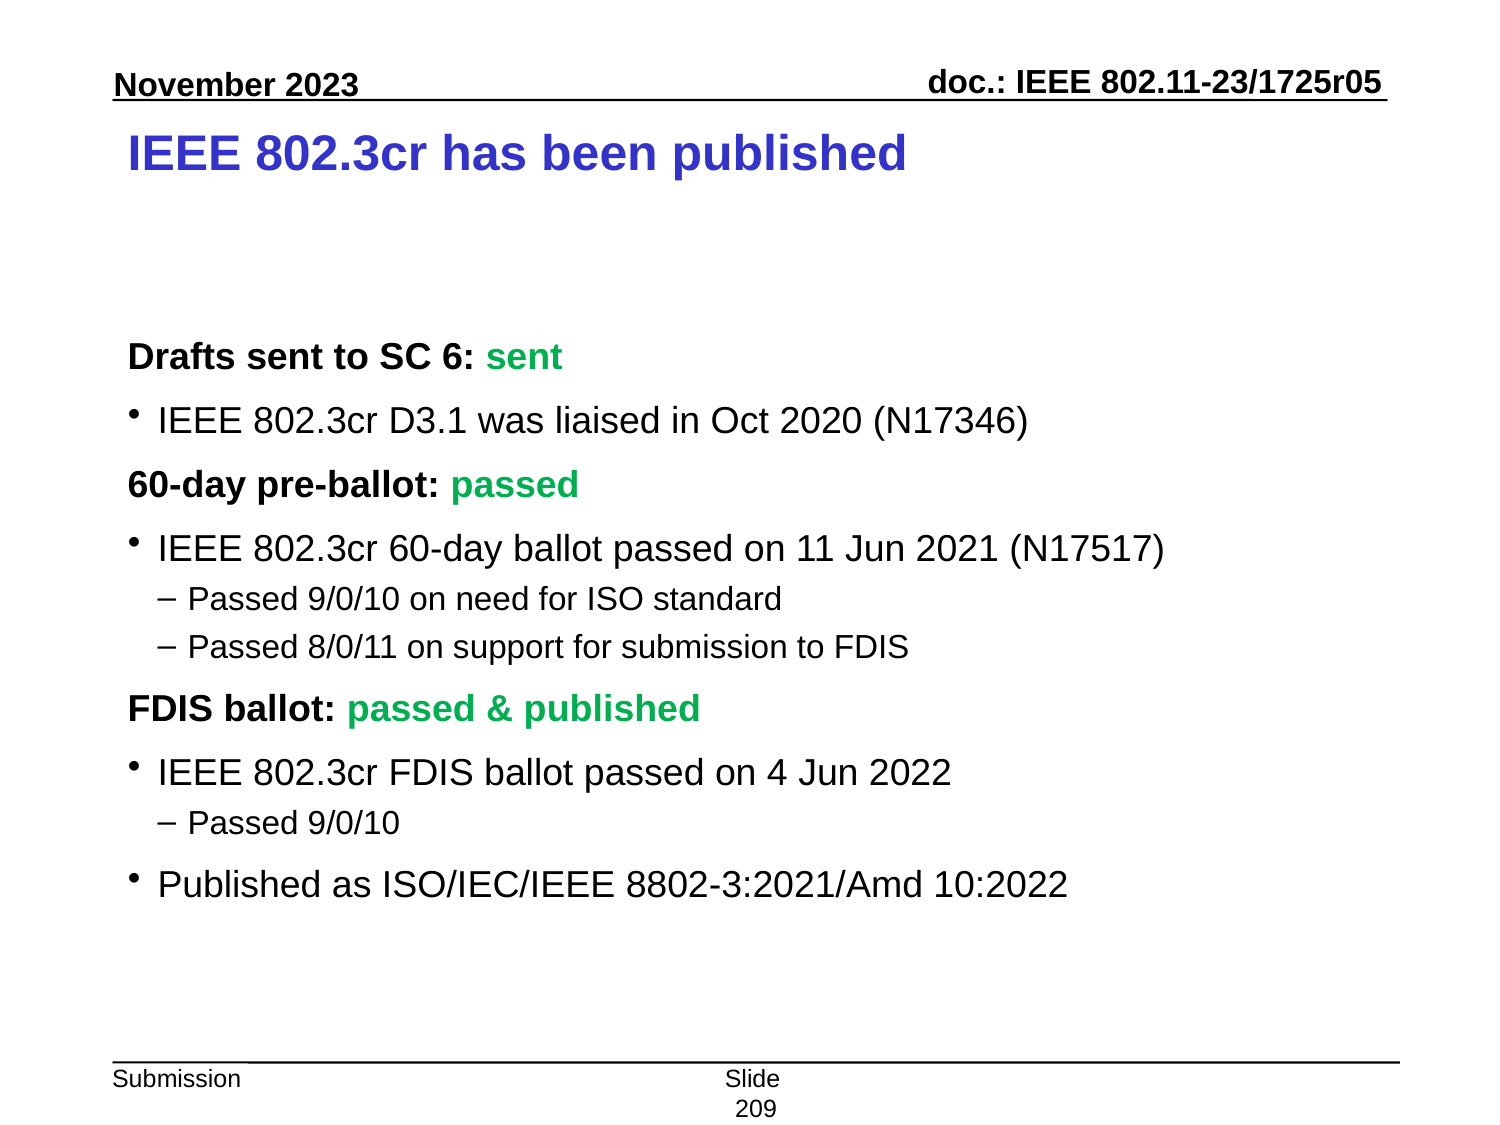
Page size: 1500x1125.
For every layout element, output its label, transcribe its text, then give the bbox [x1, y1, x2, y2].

list Drafts sent to SC 6: sent IEEE 802.3cr D3.1 was liaised in Oct 2020 (N17346) 60-day pre-ballot: passed IEEE 802.3cr 60-day ballot passed on 11 Jun 2021 (N17517) Passed 9/0/10 on need for ISO standard Passed 8/0/11 on support for submission to FDIS FDIS ballot: passed & published IEEE 802.3cr FDIS ballot passed on 4 Jun 2022 Passed 9/0/10 Published as ISO/IEC/IEEE 8802-3:2021/Amd 10:2022 [112, 324, 1388, 1000]
title IEEE 802.3cr has been published [112, 112, 1388, 288]
slide_number Slide 209 [709, 1061, 803, 1093]
